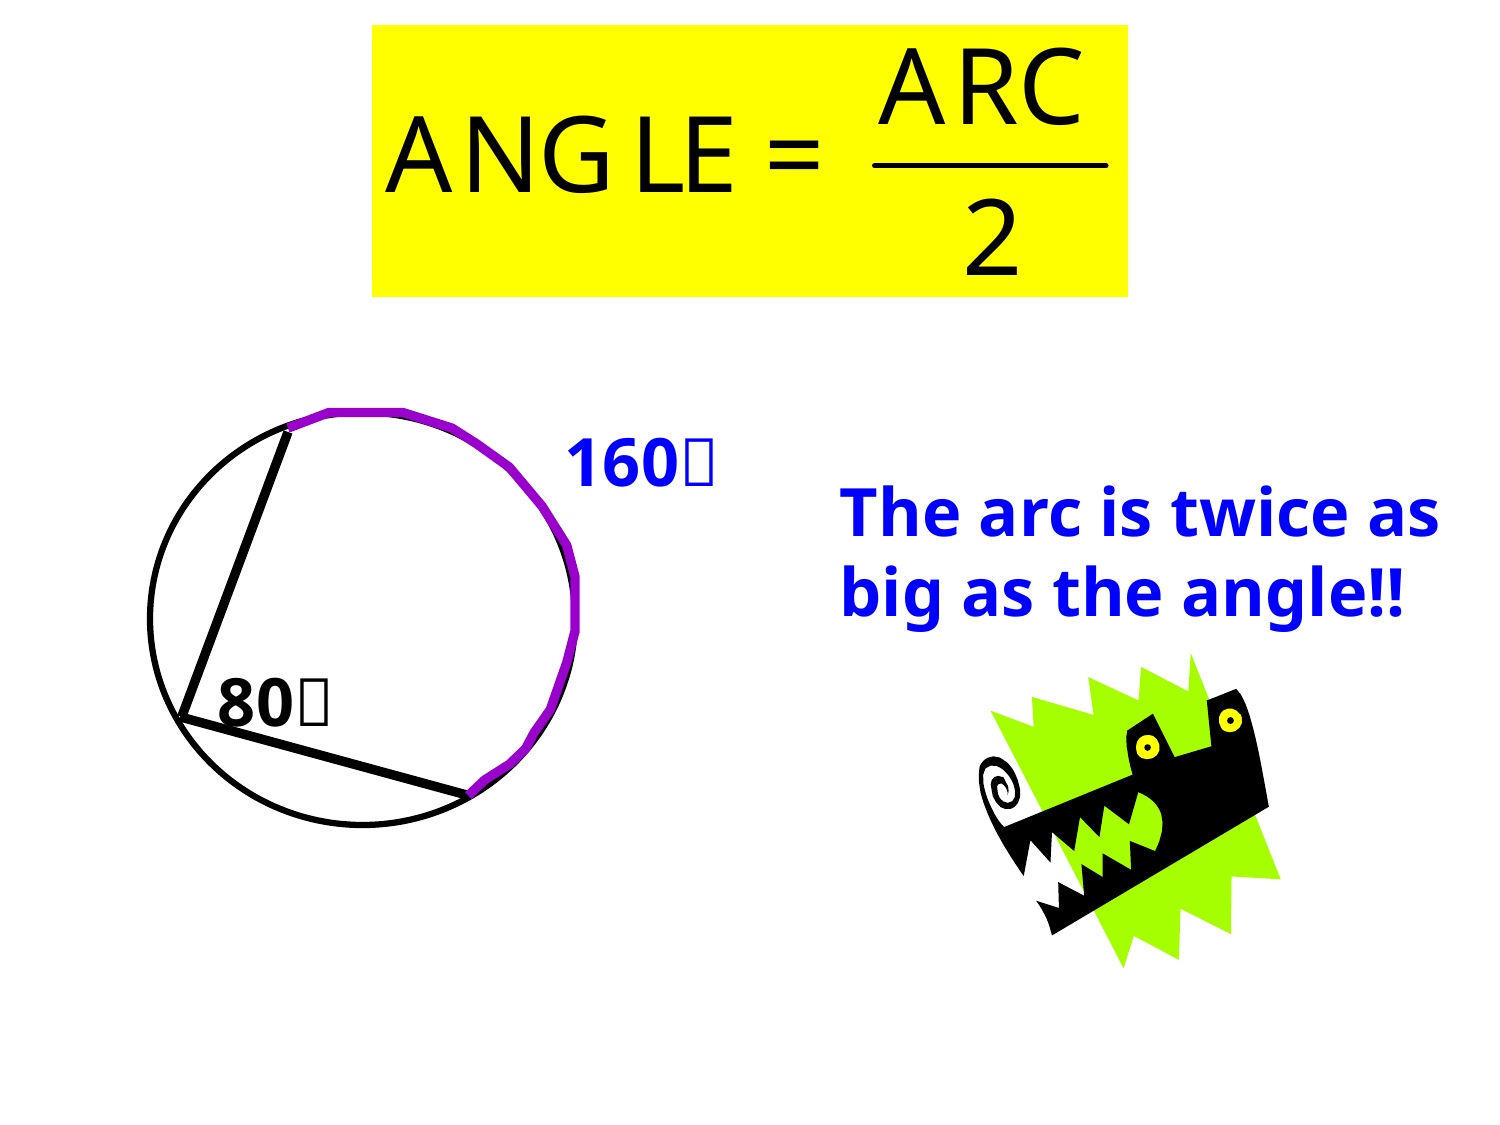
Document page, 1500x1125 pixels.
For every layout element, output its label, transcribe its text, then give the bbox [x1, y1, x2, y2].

picture [978, 651, 1284, 972]
text_box The arc is twice as big as the angle!! [825, 462, 1463, 638]
text_box [150, 418, 575, 826]
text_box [371, 24, 1129, 298]
text_box 80 [203, 652, 395, 747]
text_box 160 [549, 412, 750, 508]
text_box [287, 412, 575, 796]
